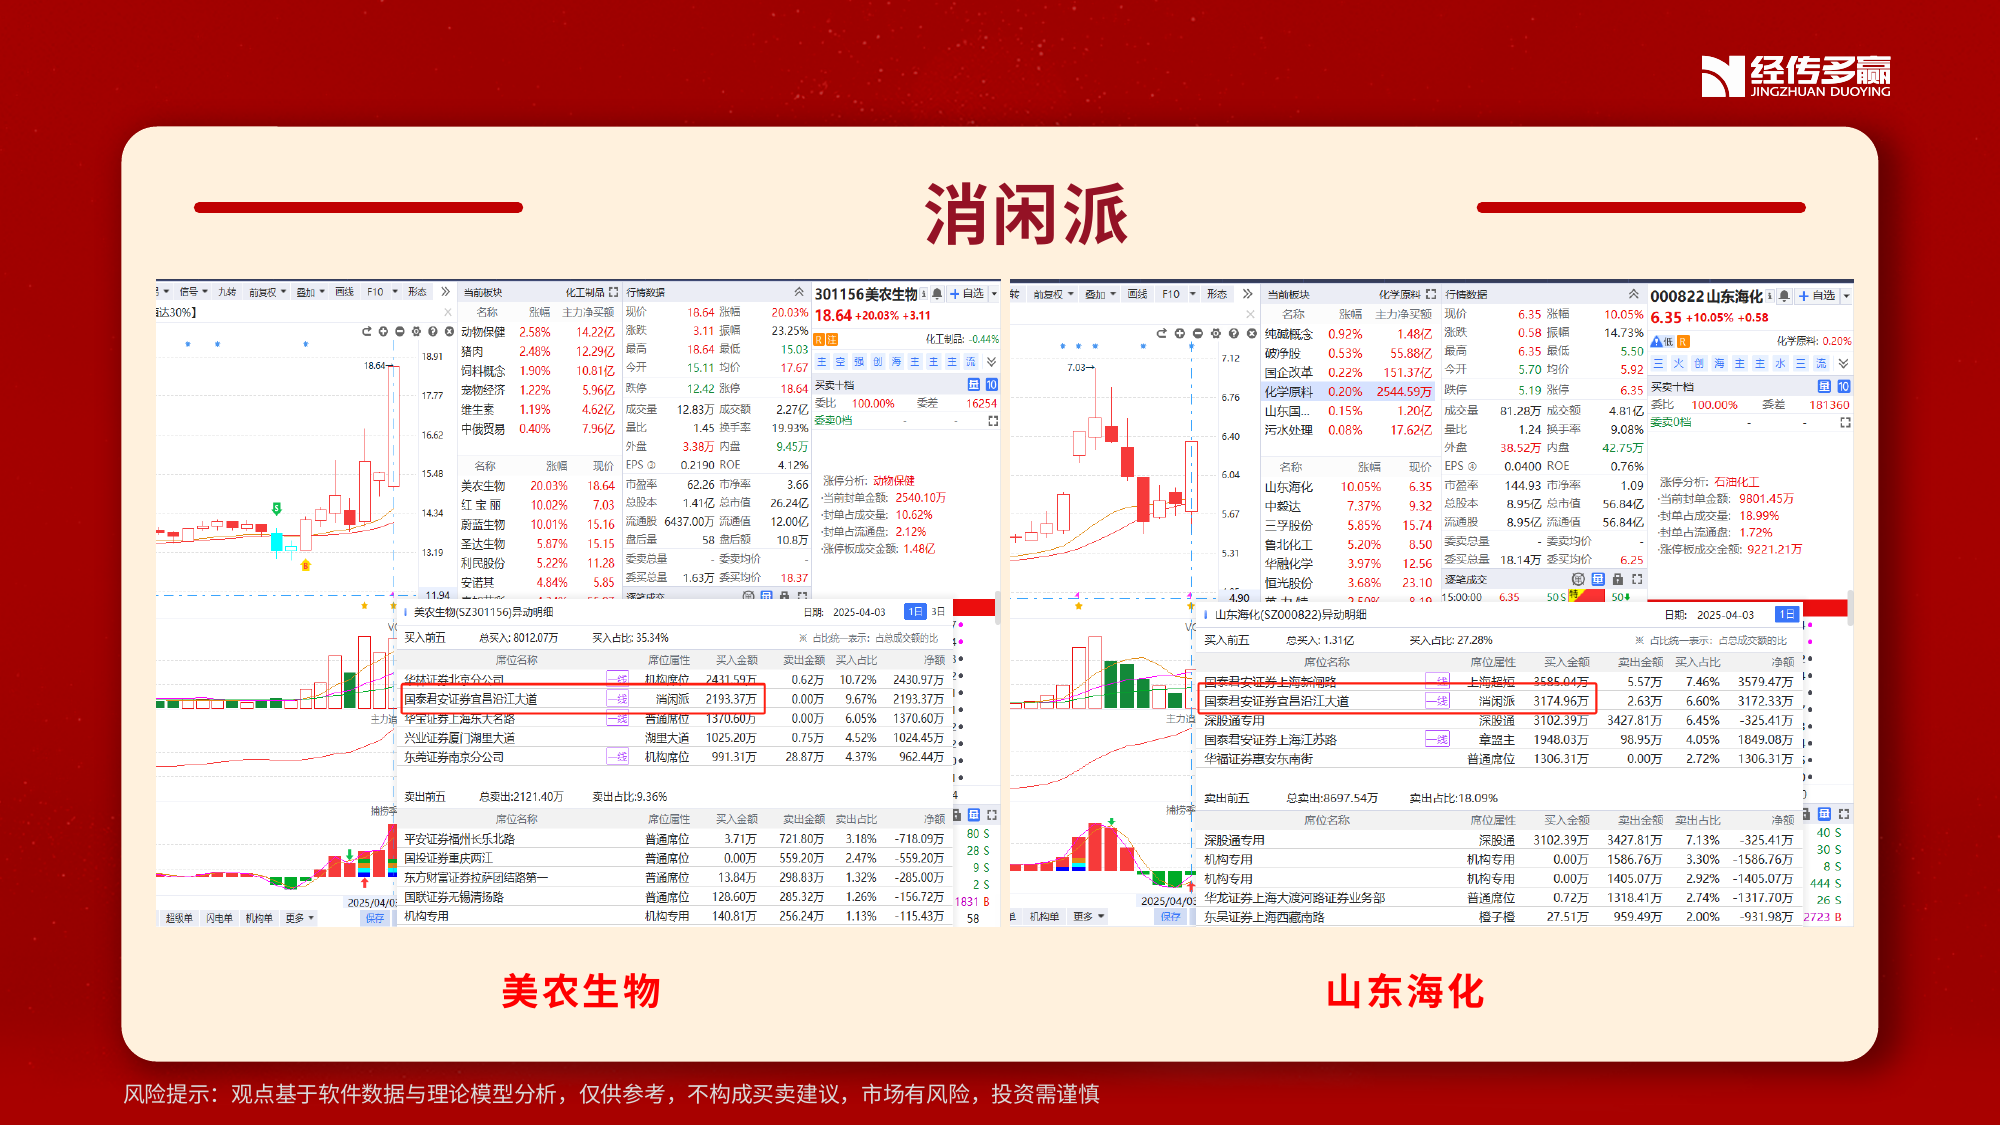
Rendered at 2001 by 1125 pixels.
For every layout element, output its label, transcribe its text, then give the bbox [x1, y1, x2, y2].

text_box 山东海化 [1021, 947, 1710, 1037]
list 美农生物 [198, 947, 886, 1037]
list 消闲派 [517, 150, 1483, 259]
picture [0, 0, 2000, 1125]
